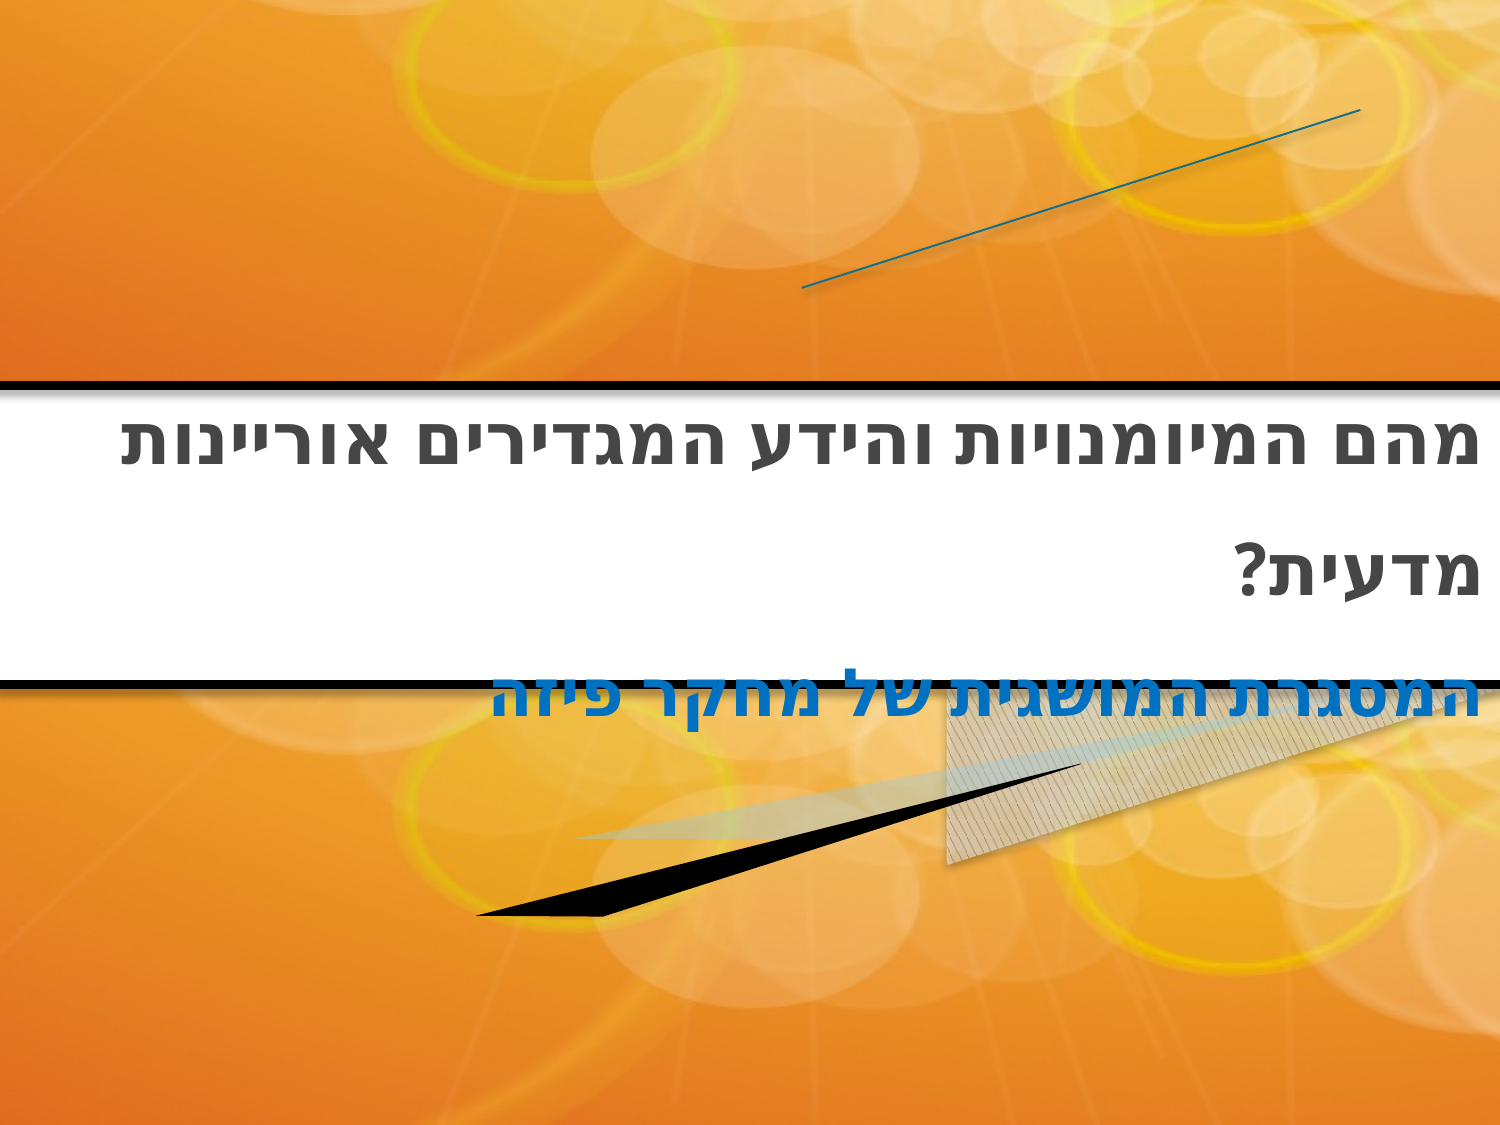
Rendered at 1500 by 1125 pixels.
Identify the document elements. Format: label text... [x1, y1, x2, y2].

picture [0, 689, 1500, 1125]
picture [0, 0, 1500, 381]
title מהם המיומנויות והידע המגדירים אוריינות מדעית? המסגרת המושגית של מחקר פיזה [0, 432, 1500, 646]
